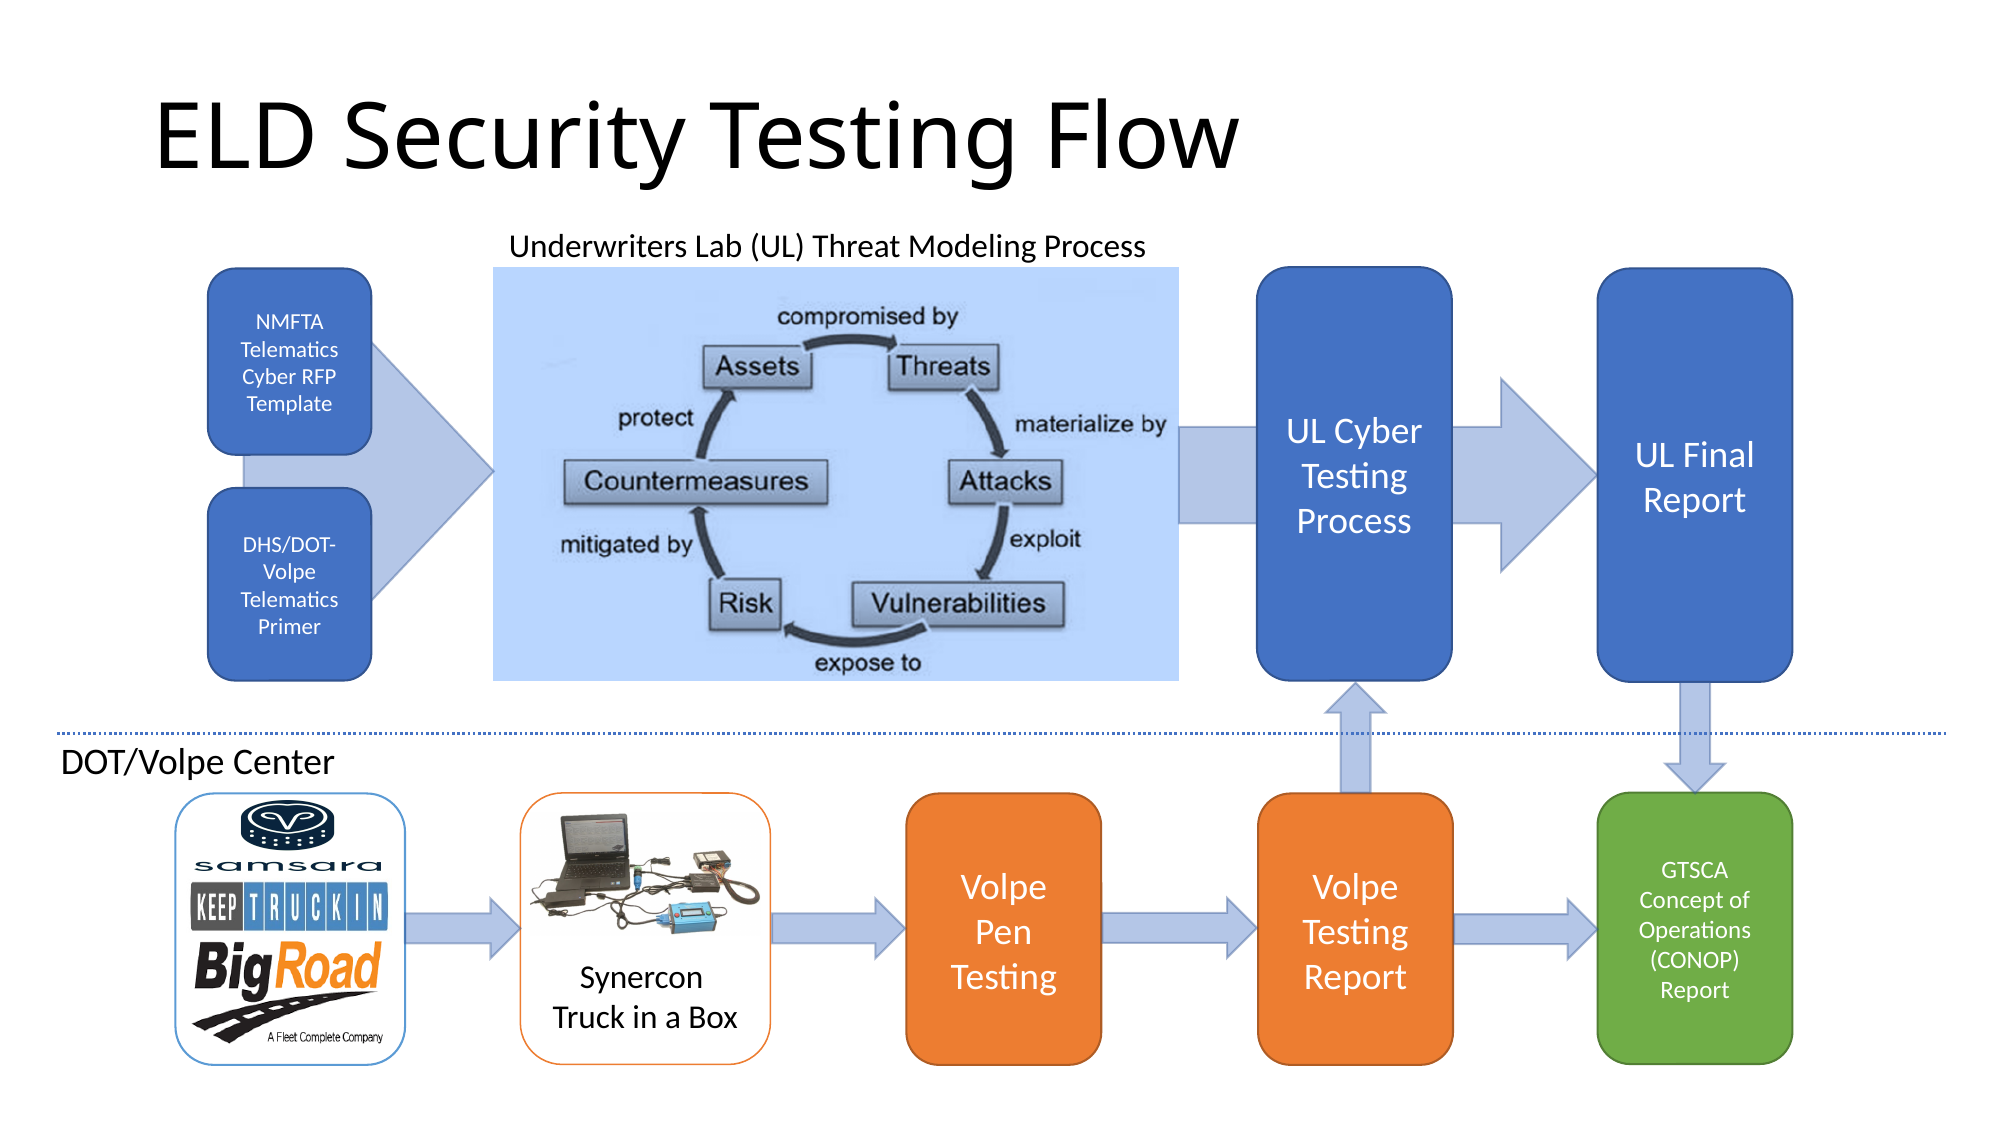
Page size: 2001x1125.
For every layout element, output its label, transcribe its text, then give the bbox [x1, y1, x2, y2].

text_box [1453, 896, 1600, 962]
text_box [1101, 895, 1259, 961]
text_box Underwriters Lab (UL) Threat Modeling Process [477, 217, 1179, 272]
text_box UL Cyber Testing Process [1255, 266, 1453, 682]
text_box [404, 896, 522, 961]
text_box Synercon Truck in a Box [537, 947, 753, 1043]
text_box [1179, 425, 1255, 525]
text_box [520, 792, 771, 1065]
title ELD Security Testing Flow [137, 0, 1863, 278]
text_box [242, 342, 493, 601]
text_box DOT/Volpe Center [46, 729, 351, 790]
text_box [174, 792, 407, 1066]
text_box [1662, 734, 1728, 795]
text_box Volpe Testing Report [1257, 792, 1455, 1066]
text_box NMFTA Telematics Cyber RFP Template [206, 267, 373, 456]
text_box [1453, 376, 1596, 574]
text_box DHS/DOT-Volpe Telematics Primer [206, 486, 373, 682]
picture [530, 812, 761, 936]
picture [493, 267, 1179, 681]
text_box [770, 896, 907, 961]
picture [186, 800, 392, 1050]
text_box UL Final Report [1596, 267, 1794, 683]
text_box [1339, 734, 1372, 794]
text_box GTSCA Concept of Operations (CONOP) Report [1596, 791, 1794, 1066]
text_box Volpe Pen Testing [905, 792, 1103, 1066]
text_box [1323, 681, 1388, 733]
text_box [1679, 680, 1712, 733]
